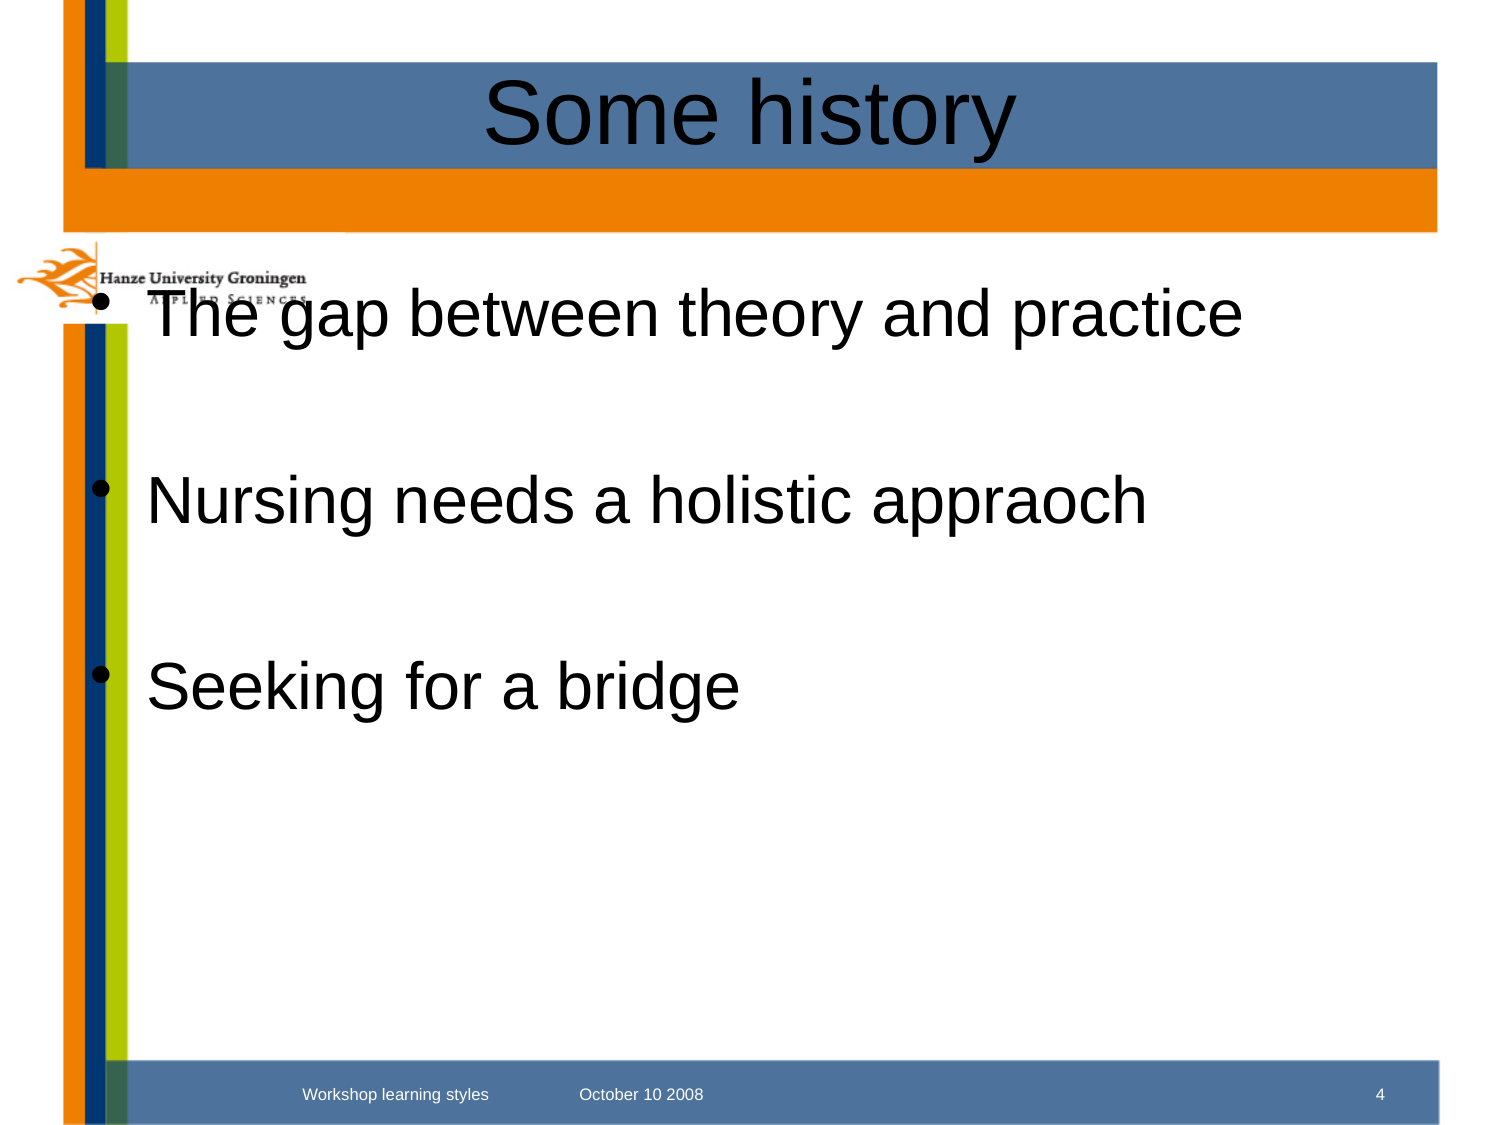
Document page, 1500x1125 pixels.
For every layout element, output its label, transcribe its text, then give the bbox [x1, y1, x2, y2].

slide_number 4 [1087, 1055, 1401, 1125]
title Some history [75, 45, 1425, 233]
list The gap between theory and practice Nursing needs a holistic appraoch Seeking for a bridge [75, 262, 1425, 1005]
picture [0, 0, 1500, 1125]
footer Workshop learning styles October 10 2008 [287, 1055, 763, 1125]
